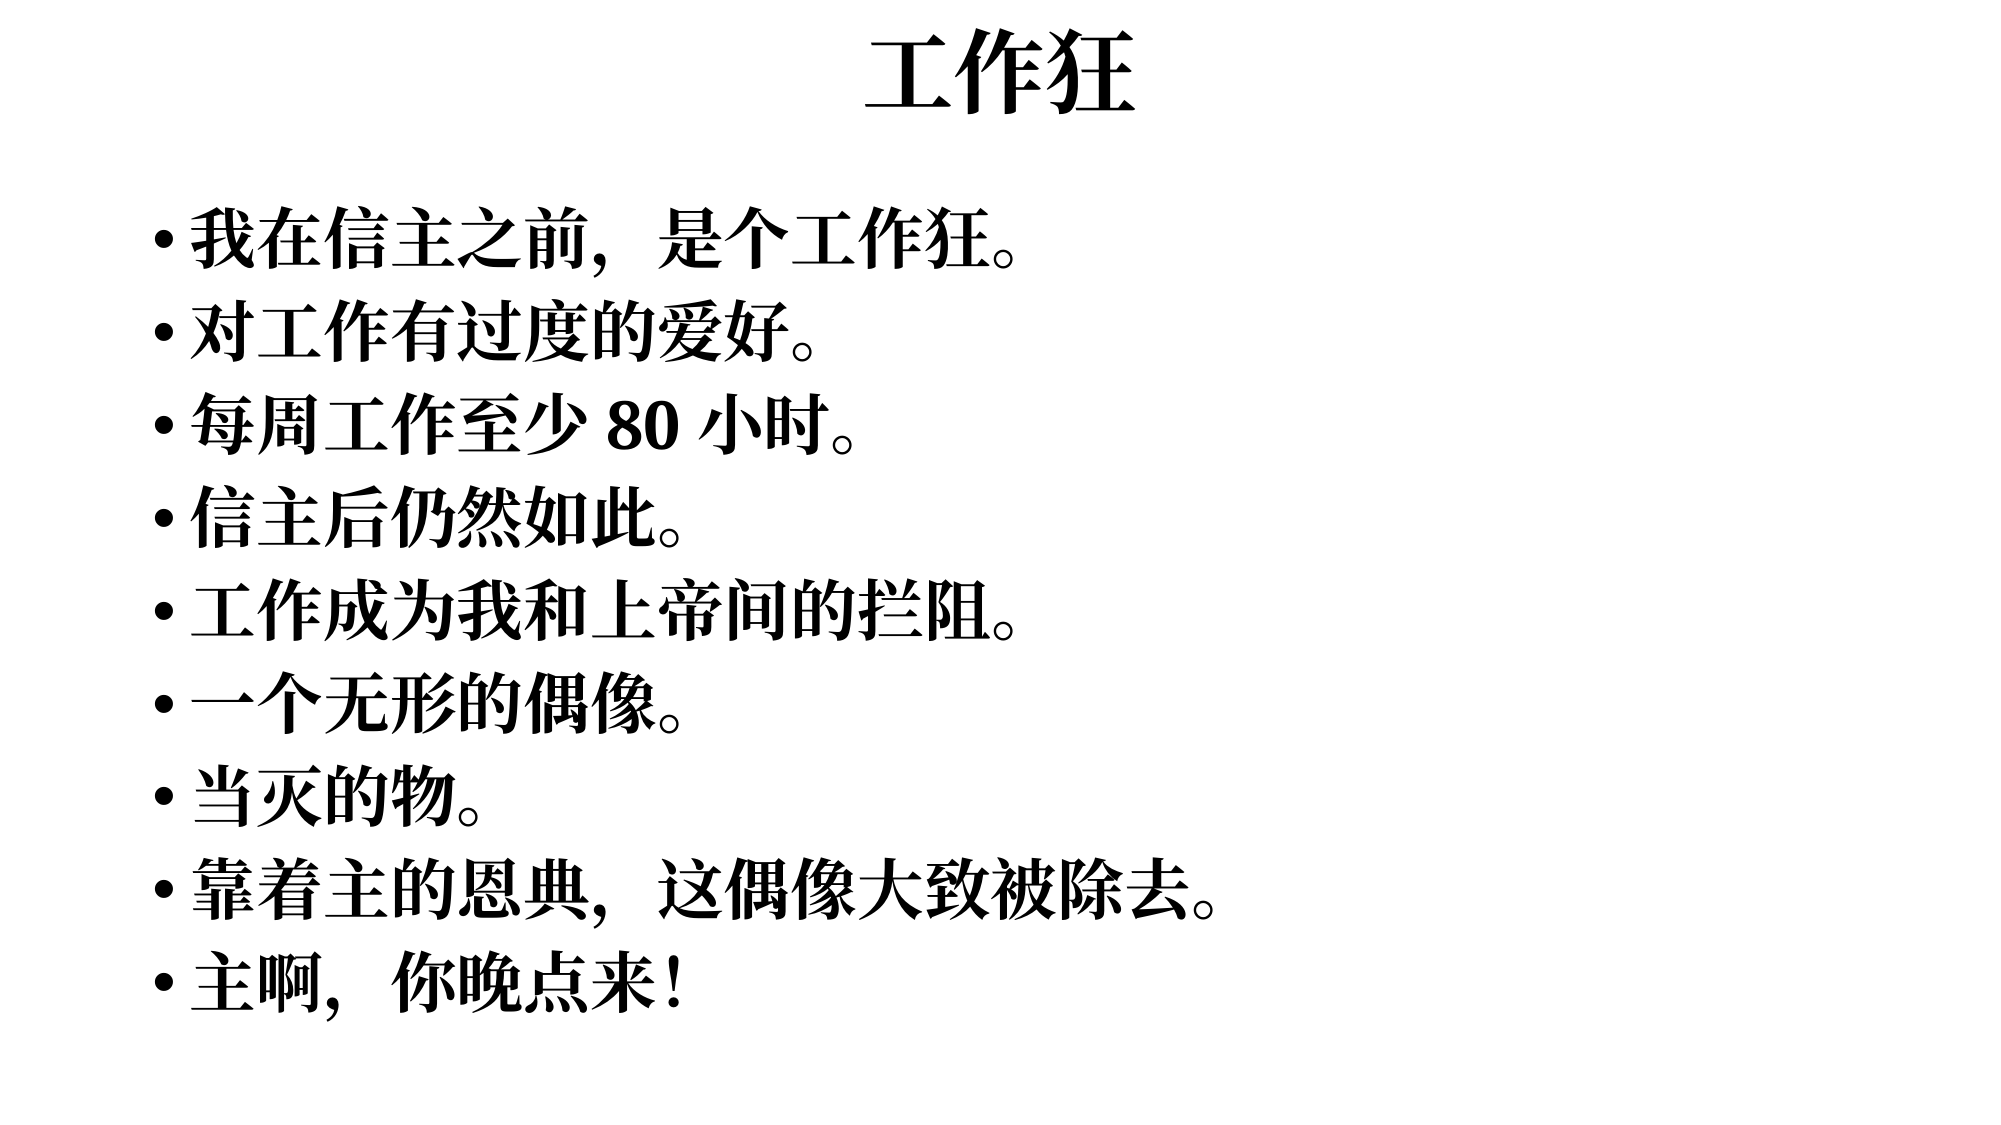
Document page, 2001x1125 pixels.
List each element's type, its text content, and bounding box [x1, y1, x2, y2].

title 工作狂 [137, 6, 1863, 146]
list 我在信主之前，是个工作狂。 对工作有过度的爱好。 每周工作至少80小时。 信主后仍然如此。 工作成为我和上帝间的拦阻。 一个无形的偶像。 当灭的物。 靠着主的恩典，这偶像大致被除去。 主啊，你晚点来！ [137, 198, 1863, 1077]
